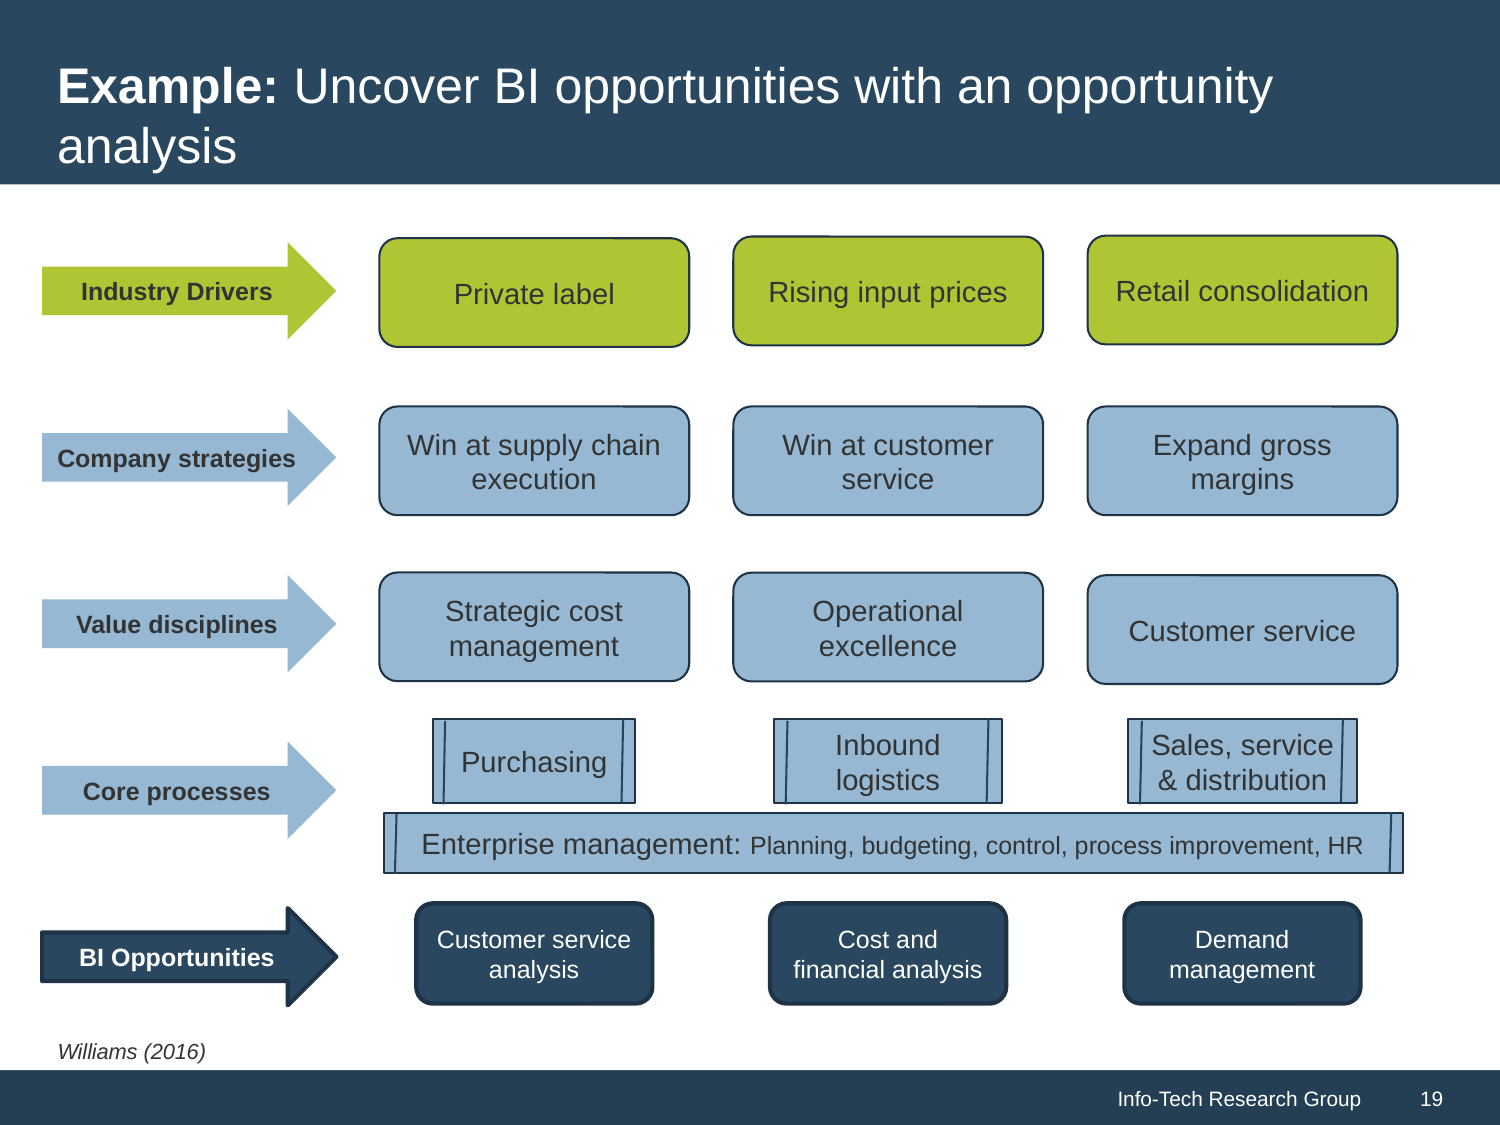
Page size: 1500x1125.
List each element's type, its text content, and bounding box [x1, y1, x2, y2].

text_box Company strategies [40, 406, 339, 508]
text_box Cost and financial analysis [767, 901, 1009, 1006]
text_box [383, 811, 1404, 875]
text_box Customer service [1085, 573, 1400, 687]
text_box Expand gross margins [1085, 404, 1400, 518]
text_box Customer service analysis [414, 901, 655, 1006]
text_box Industry Drivers [40, 240, 339, 342]
text_box Value disciplines [40, 573, 339, 675]
text_box Win at supply chain execution [377, 404, 692, 518]
text_box Operational excellence [731, 570, 1046, 684]
text_box Core processes [40, 739, 339, 841]
text_box Strategic cost management [377, 570, 692, 684]
text_box BI Opportunities [40, 906, 339, 1008]
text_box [773, 718, 1003, 805]
title Example: Uncover BI opportunities with an opportunity analysis [41, 41, 1457, 187]
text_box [1128, 718, 1357, 805]
text_box Demand management [1122, 901, 1363, 1006]
text_box Rising input prices [731, 234, 1046, 348]
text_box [432, 718, 636, 805]
text_box Retail consolidation [1085, 233, 1400, 347]
text_box Williams (2016) [42, 1030, 222, 1072]
text_box Win at customer service [731, 404, 1046, 518]
text_box Private label [377, 236, 692, 350]
